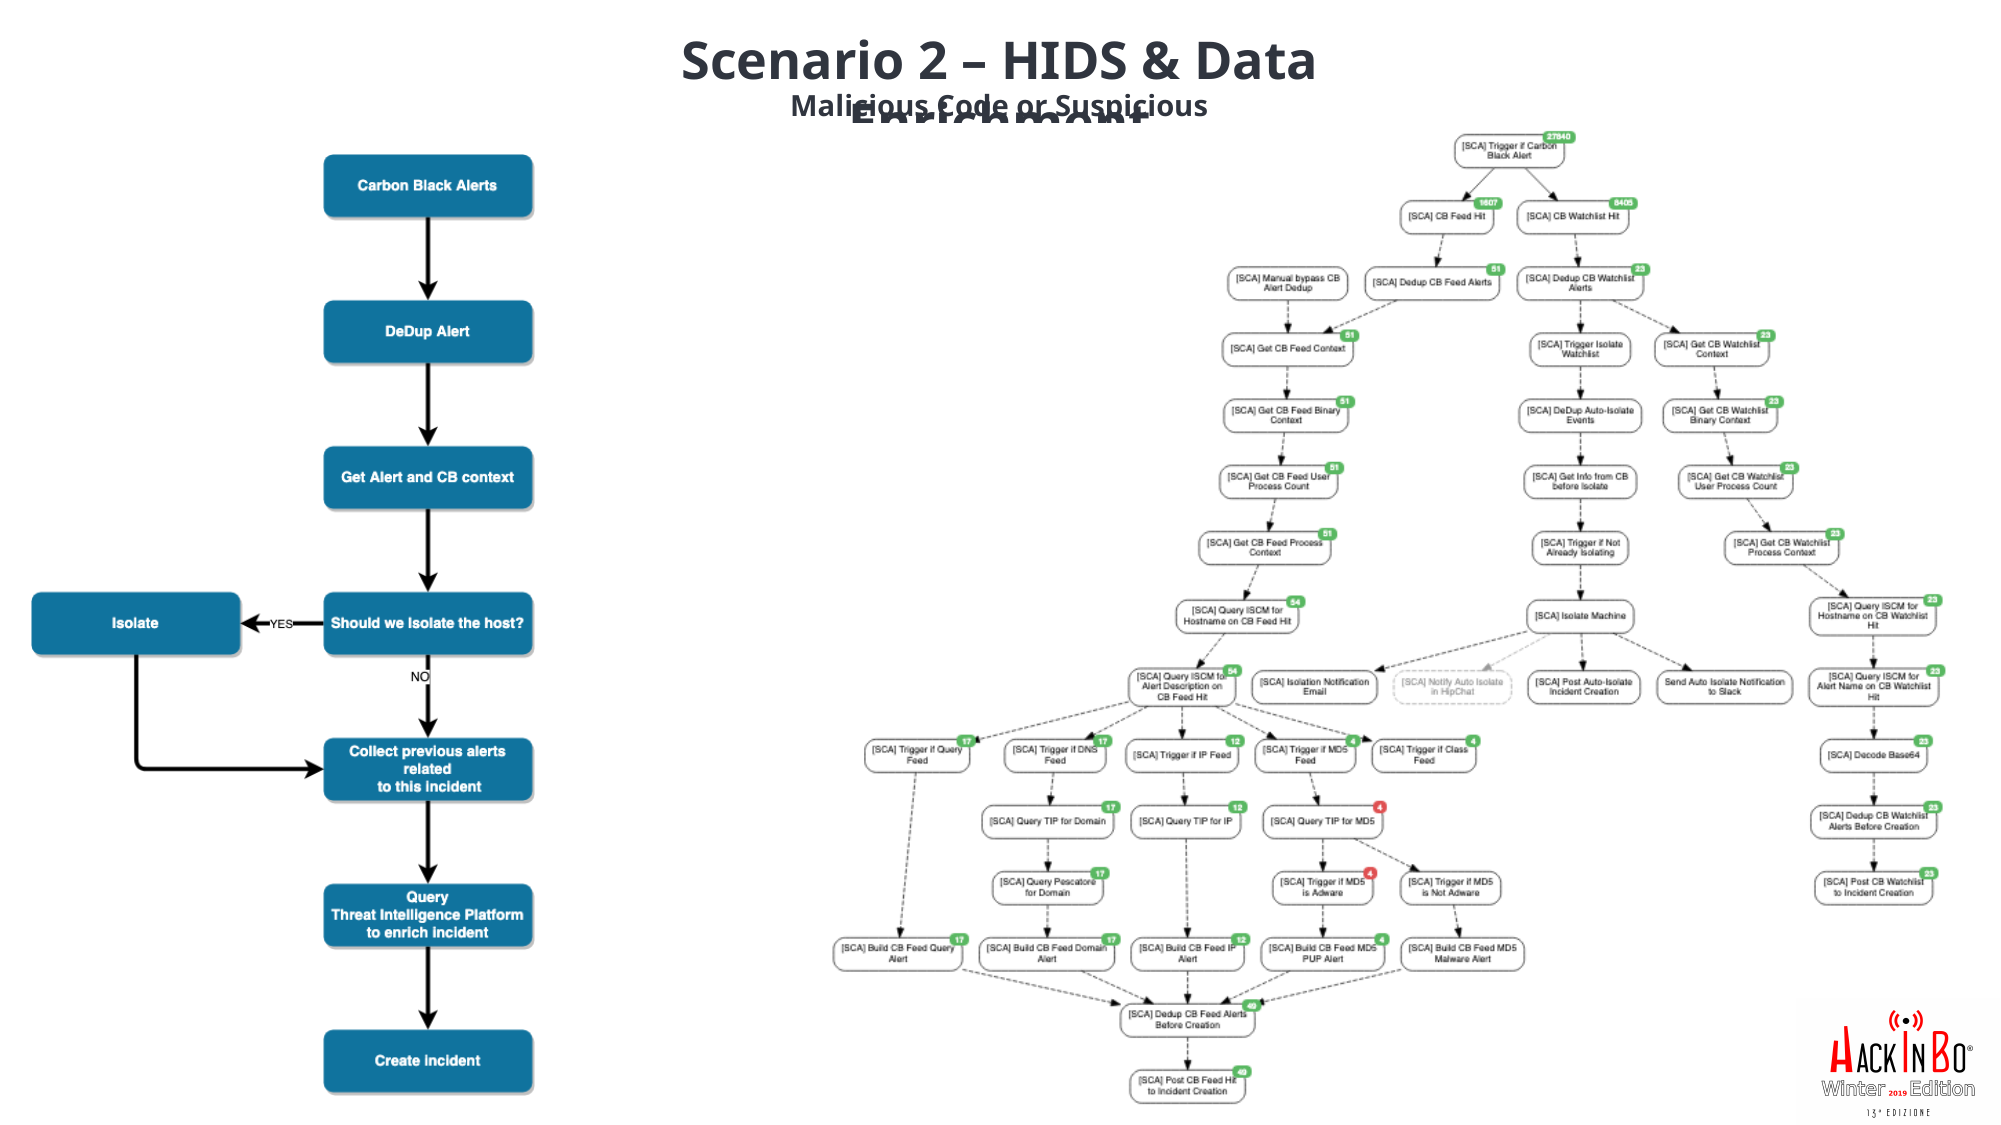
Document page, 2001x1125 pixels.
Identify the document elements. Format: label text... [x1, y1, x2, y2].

text_box Malicious Code or Suspicious Behavior [764, 87, 1234, 123]
picture [30, 153, 536, 1099]
text_box Scenario 2 – HIDS & Data Enrichment [537, 27, 1463, 91]
picture [772, 122, 2000, 1125]
